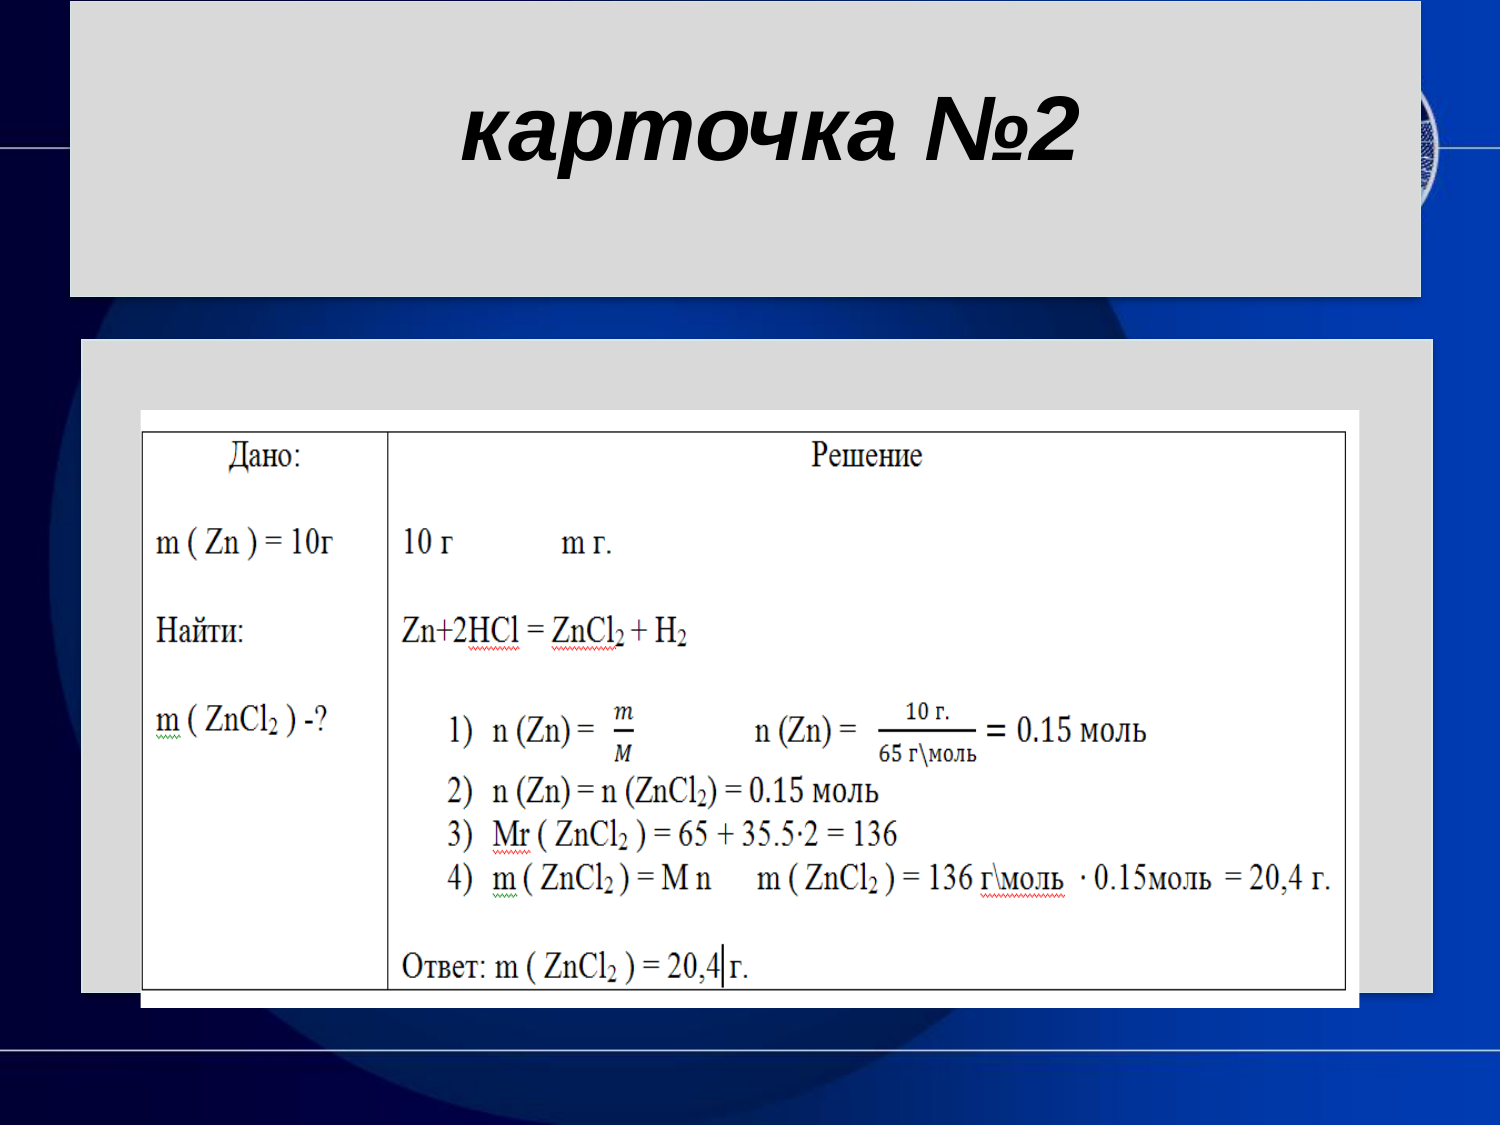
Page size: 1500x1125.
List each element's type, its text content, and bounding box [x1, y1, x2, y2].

picture [0, 0, 1500, 1125]
title карточка №2 [70, 1, 1421, 297]
list [81, 339, 1433, 993]
